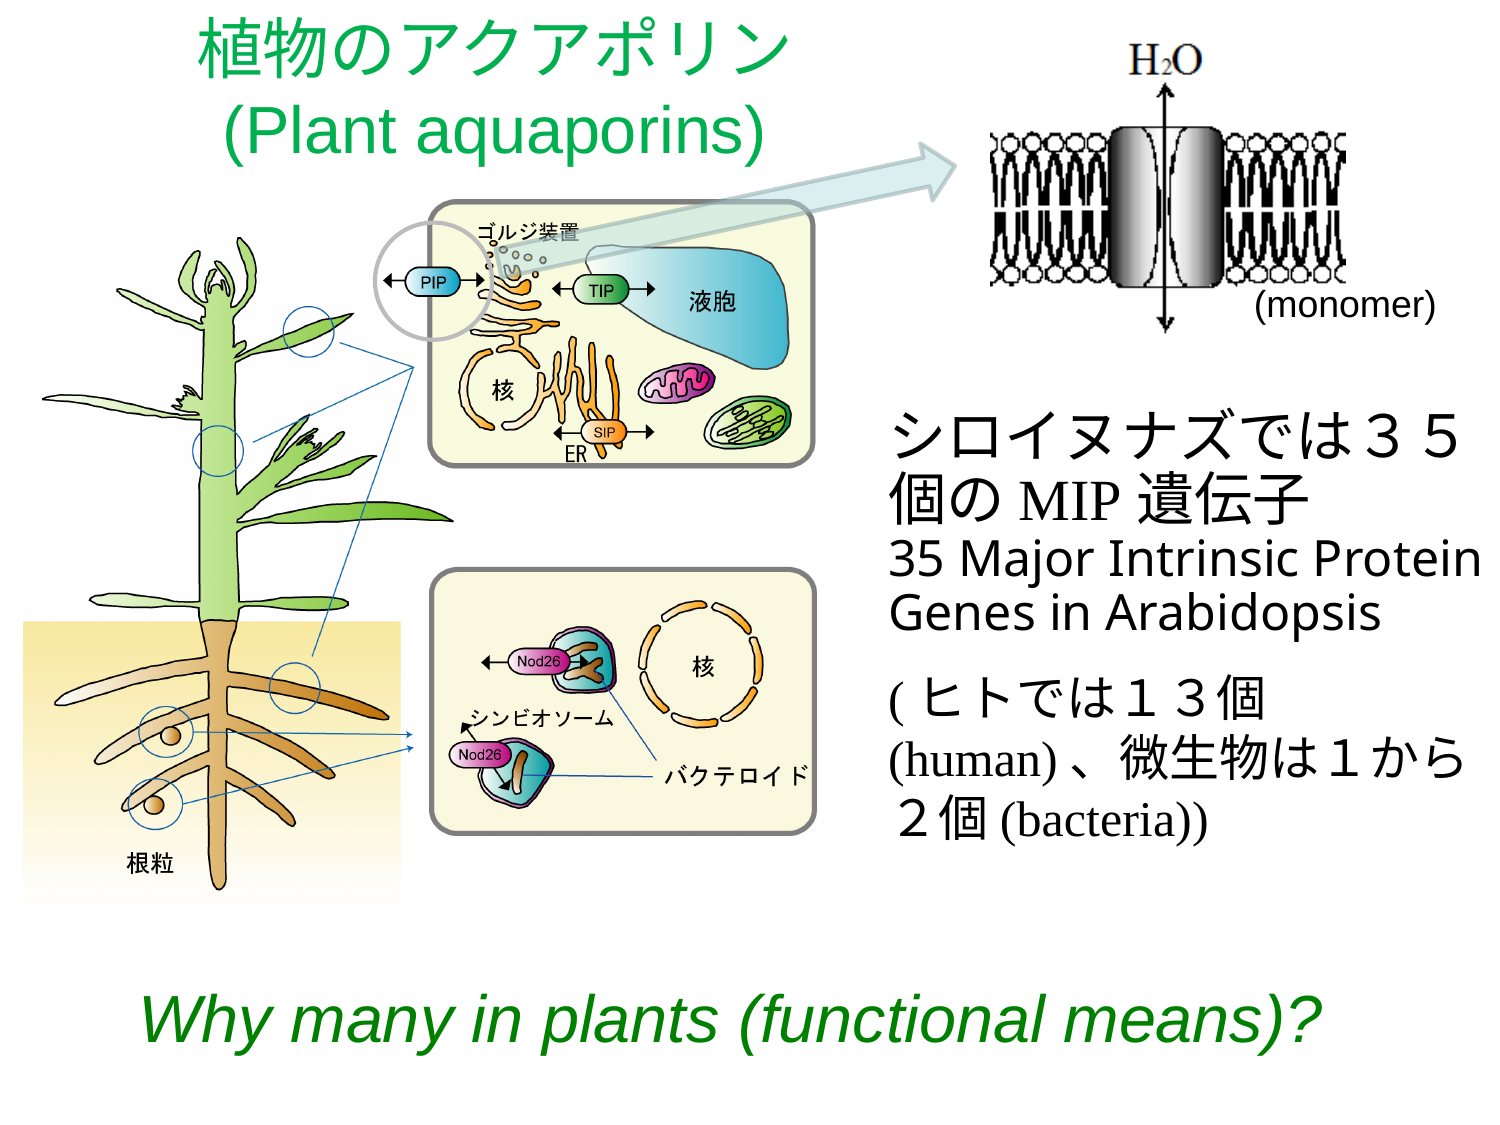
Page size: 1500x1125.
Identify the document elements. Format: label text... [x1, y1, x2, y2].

text_box [729, 141, 958, 212]
picture [990, 40, 1346, 341]
text_box Why many in plants (functional means)? [123, 968, 1477, 1063]
text_box 植物のアクアポリン (Plant aquaporins) [25, 0, 964, 169]
text_box (monomer) [1350, 272, 1452, 333]
text_box シロイヌナズでは３５個のMIP遺伝子 35 Major Intrinsic Protein Genes in Arabidopsis (ヒトでは１３個(human)、微生物は１から２個(bacteria)) [873, 400, 1500, 982]
picture [23, 198, 817, 909]
